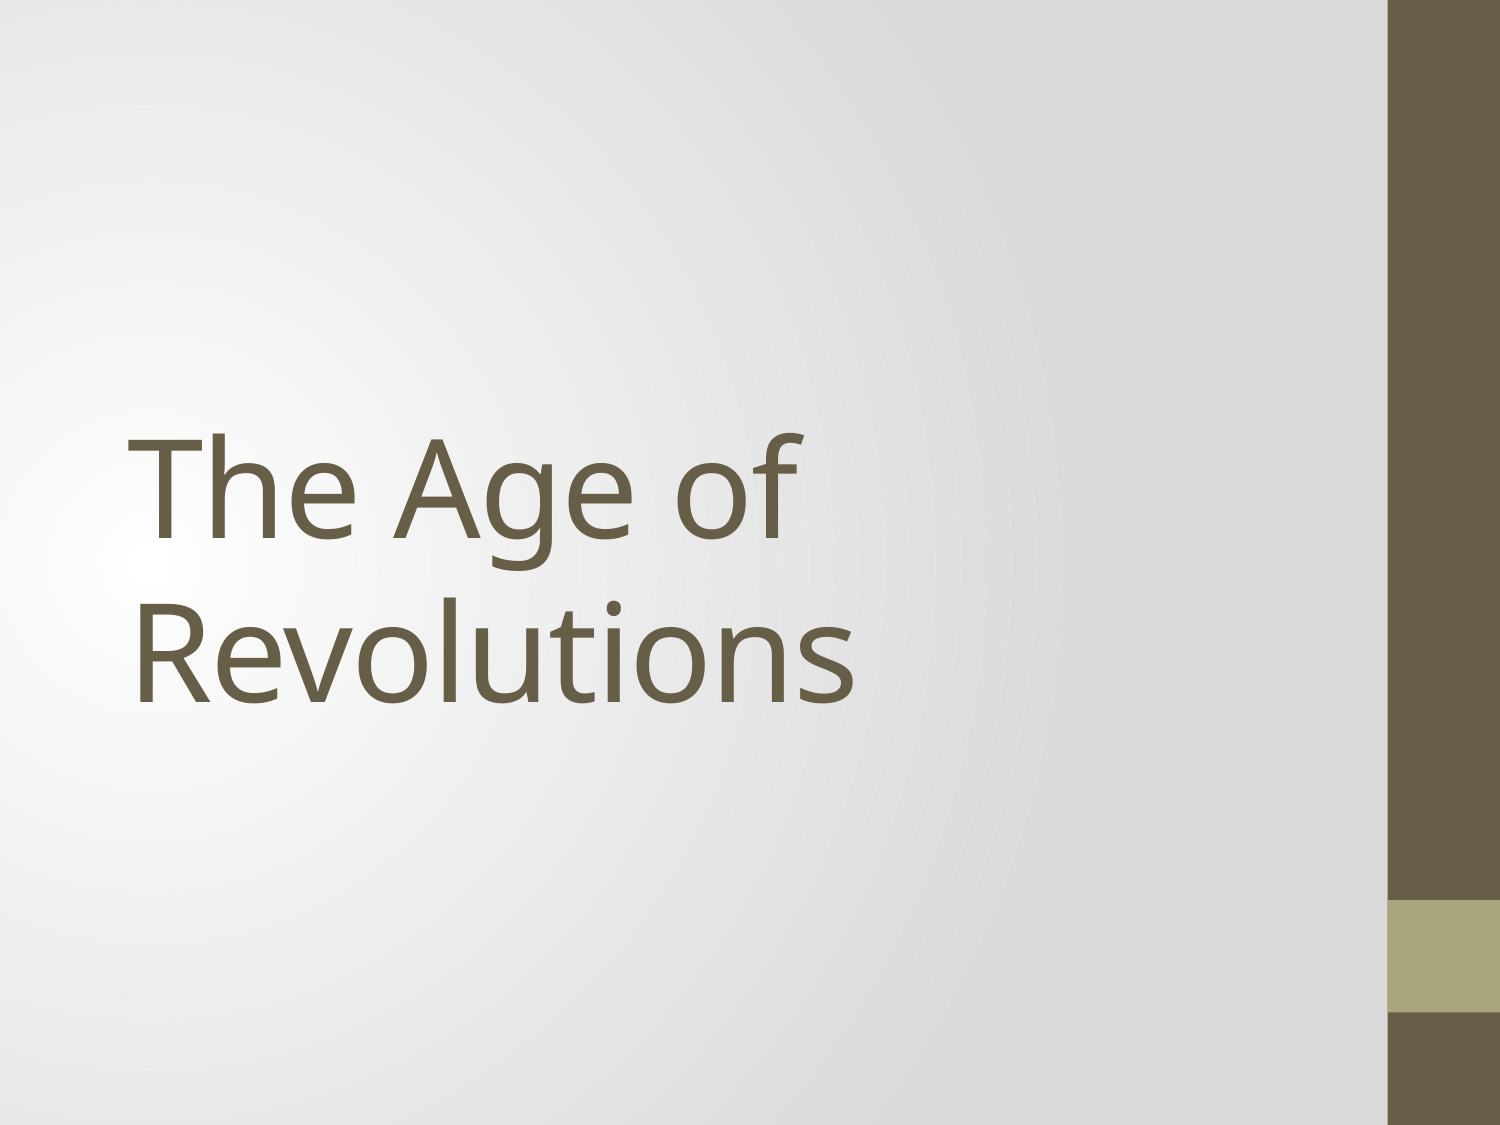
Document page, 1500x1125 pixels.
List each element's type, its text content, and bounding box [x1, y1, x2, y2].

title The Age of Revolutions [112, 312, 1350, 738]
